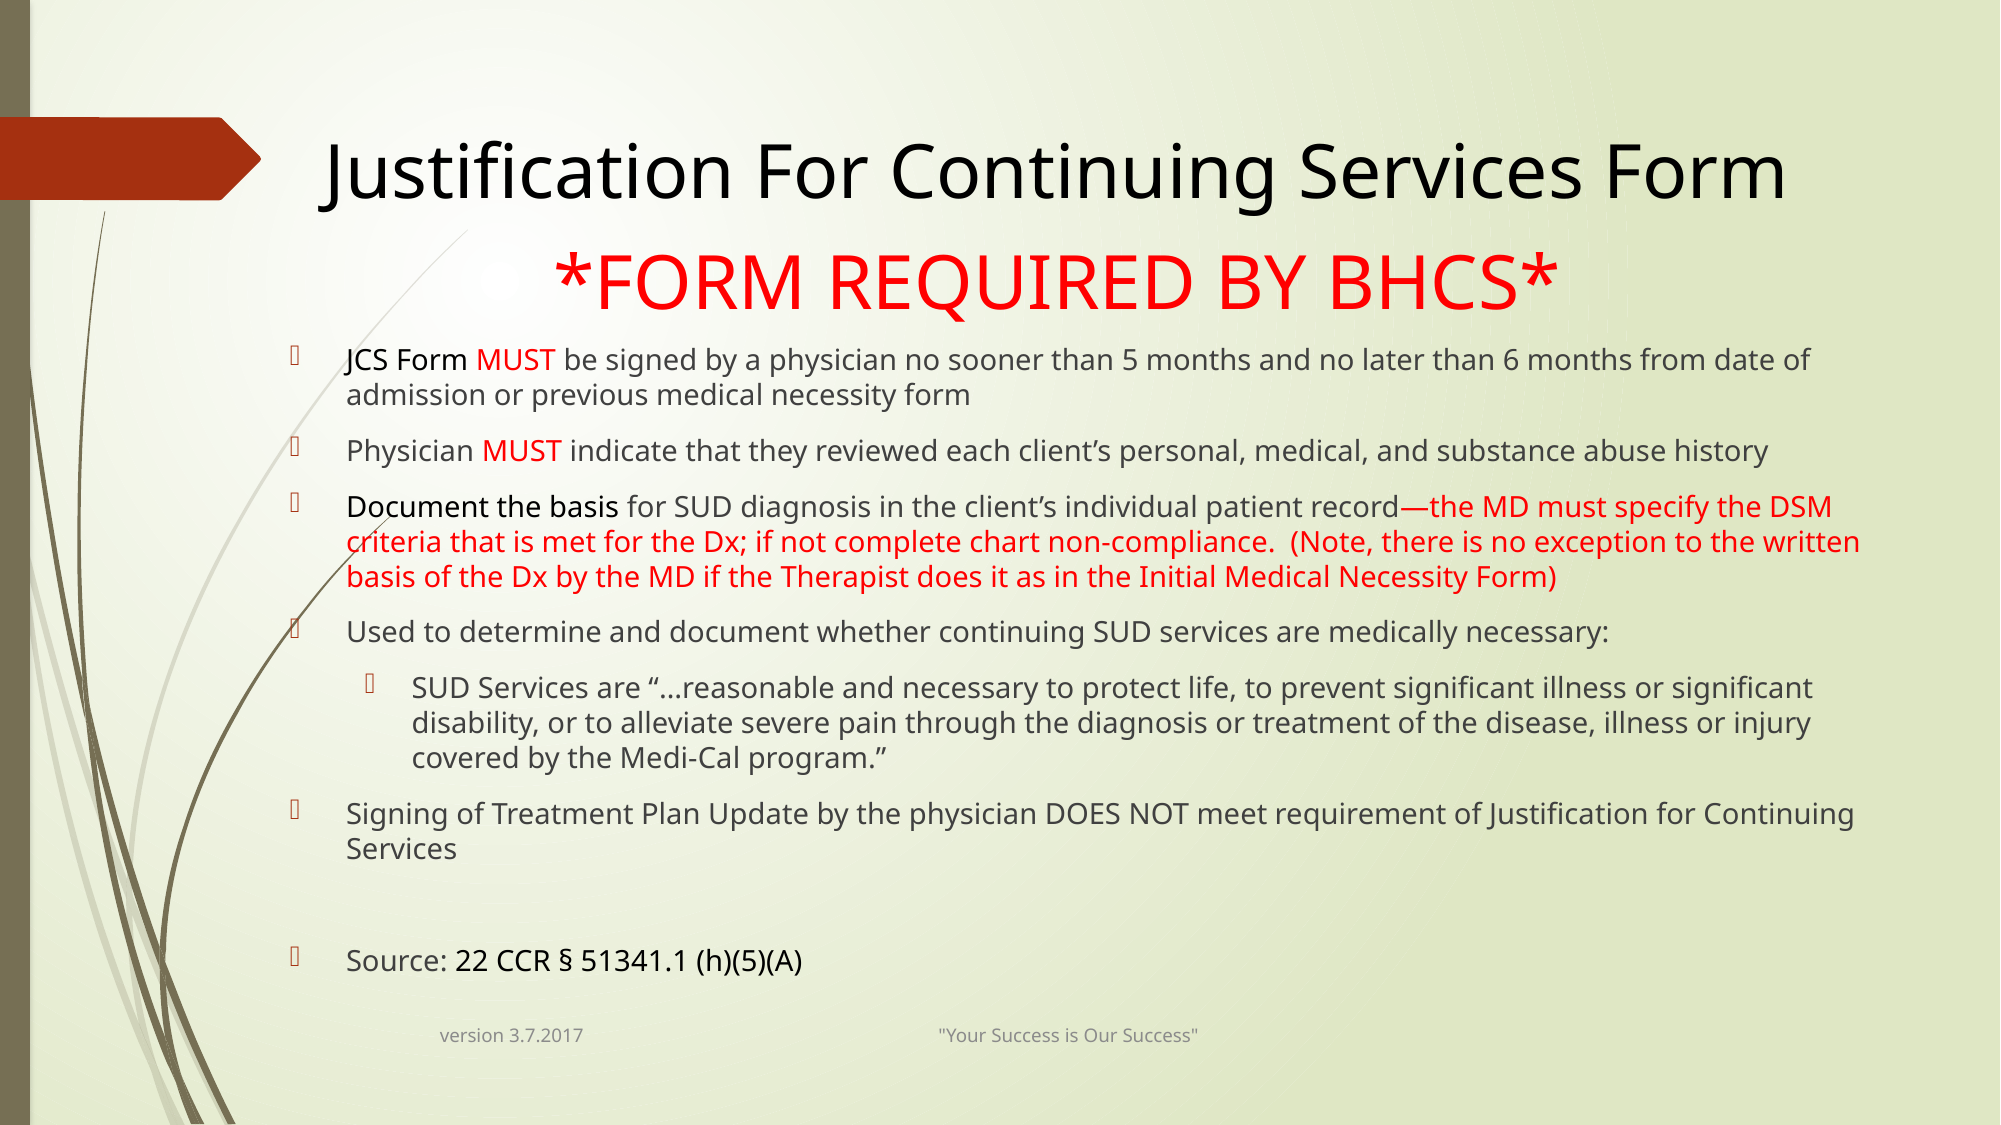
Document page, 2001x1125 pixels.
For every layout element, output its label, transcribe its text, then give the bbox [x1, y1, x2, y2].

text_box [255, 86, 1718, 297]
list JCS Form MUST be signed by a physician no sooner than 5 months and no later than 6 months from date of admission or previous medical necessity form Physician MUST indicate that they reviewed each client’s personal, medical, and substance abuse history Document the basis for SUD diagnosis in the client’s individual patient record—the MD must specify the DSM criteria that is met for the Dx; if not complete chart non-compliance. (Note, there is no exception to the written basis of the Dx by the MD if the Therapist does it as in the Initial Medical Necessity Form) Used to determine and document whether continuing SUD services are medically necessary: SUD Services are “…reasonable and necessary to protect life, to prevent significant illness or significant disability, or to alleviate severe pain through the diagnosis or treatment of the disease, illness or injury covered by the Medi-Cal program.” Signing of Treatment Plan Update by the physician DOES NOT meet requirement of Justification for Continuing Services Source: 22 CCR § 51341.1 (h)(5)(A) [274, 333, 1886, 1026]
text_box Justification For Continuing Services Form *FORM REQUIRED BY BHCS* [282, 116, 1832, 332]
footer version 3.7.2017 "Your Success is Our Success" [424, 1006, 1675, 1067]
